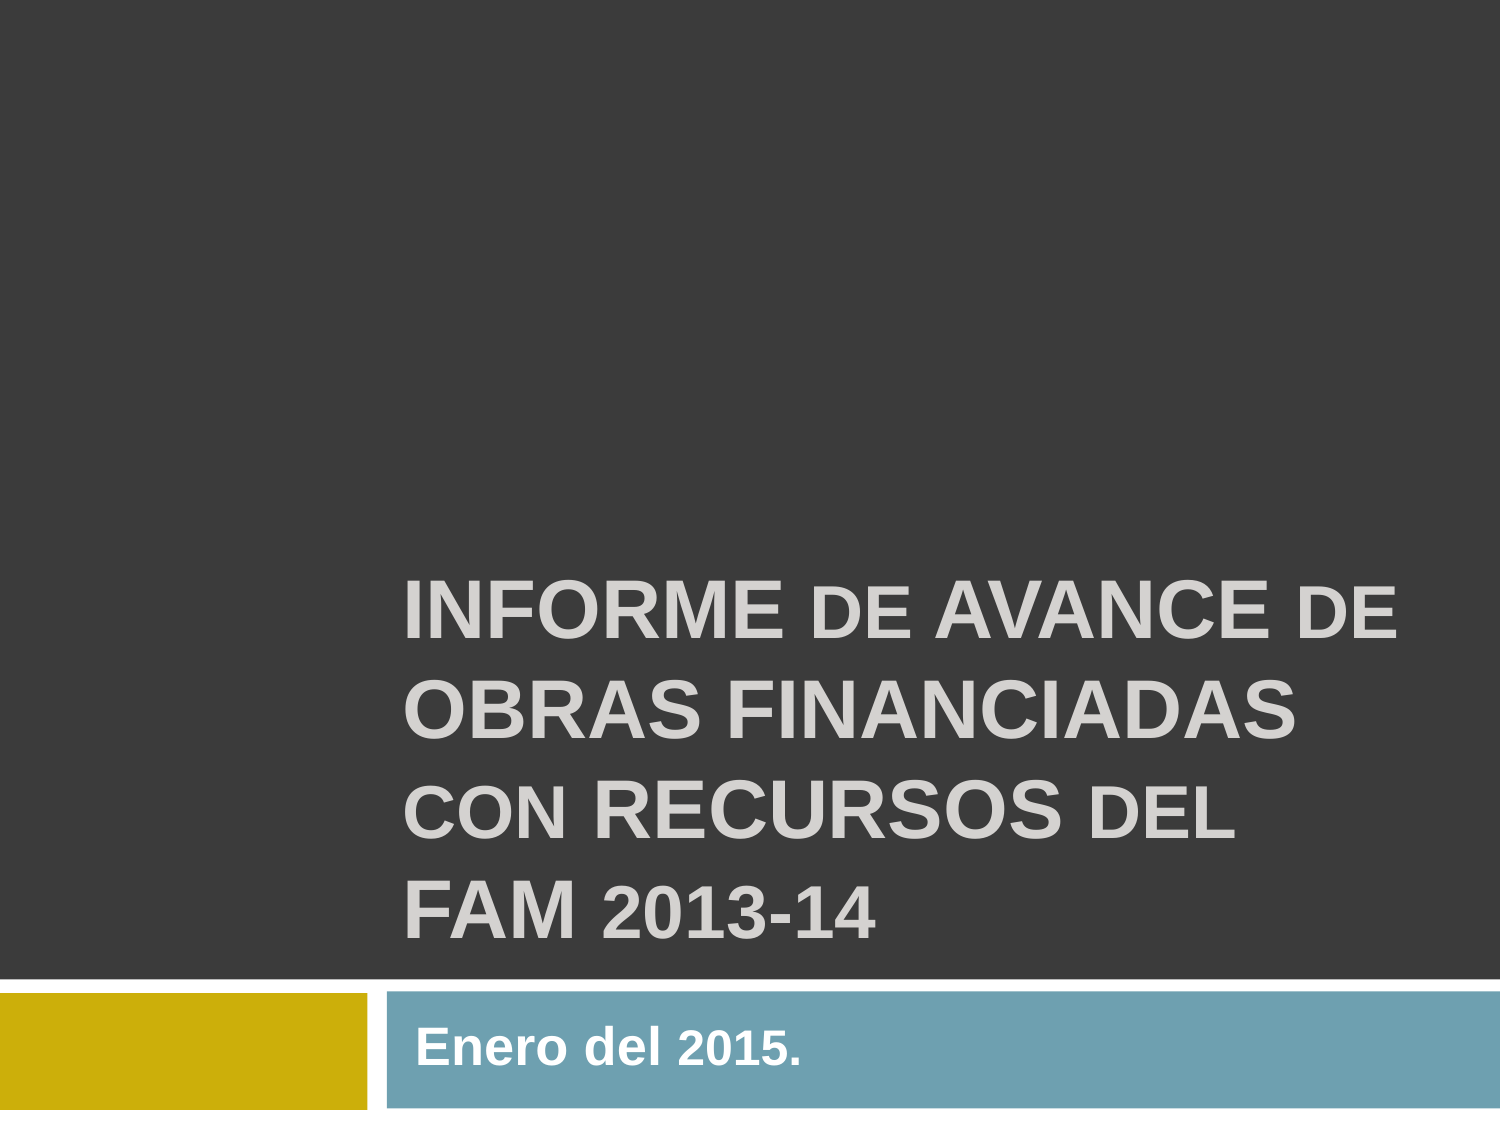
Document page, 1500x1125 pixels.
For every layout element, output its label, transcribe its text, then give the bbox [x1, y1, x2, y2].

title Informe de avance de obras financiadas con recursos del FAM 2013-14 [387, 662, 1450, 963]
subtitle Enero del 2015. [399, 987, 1500, 1101]
